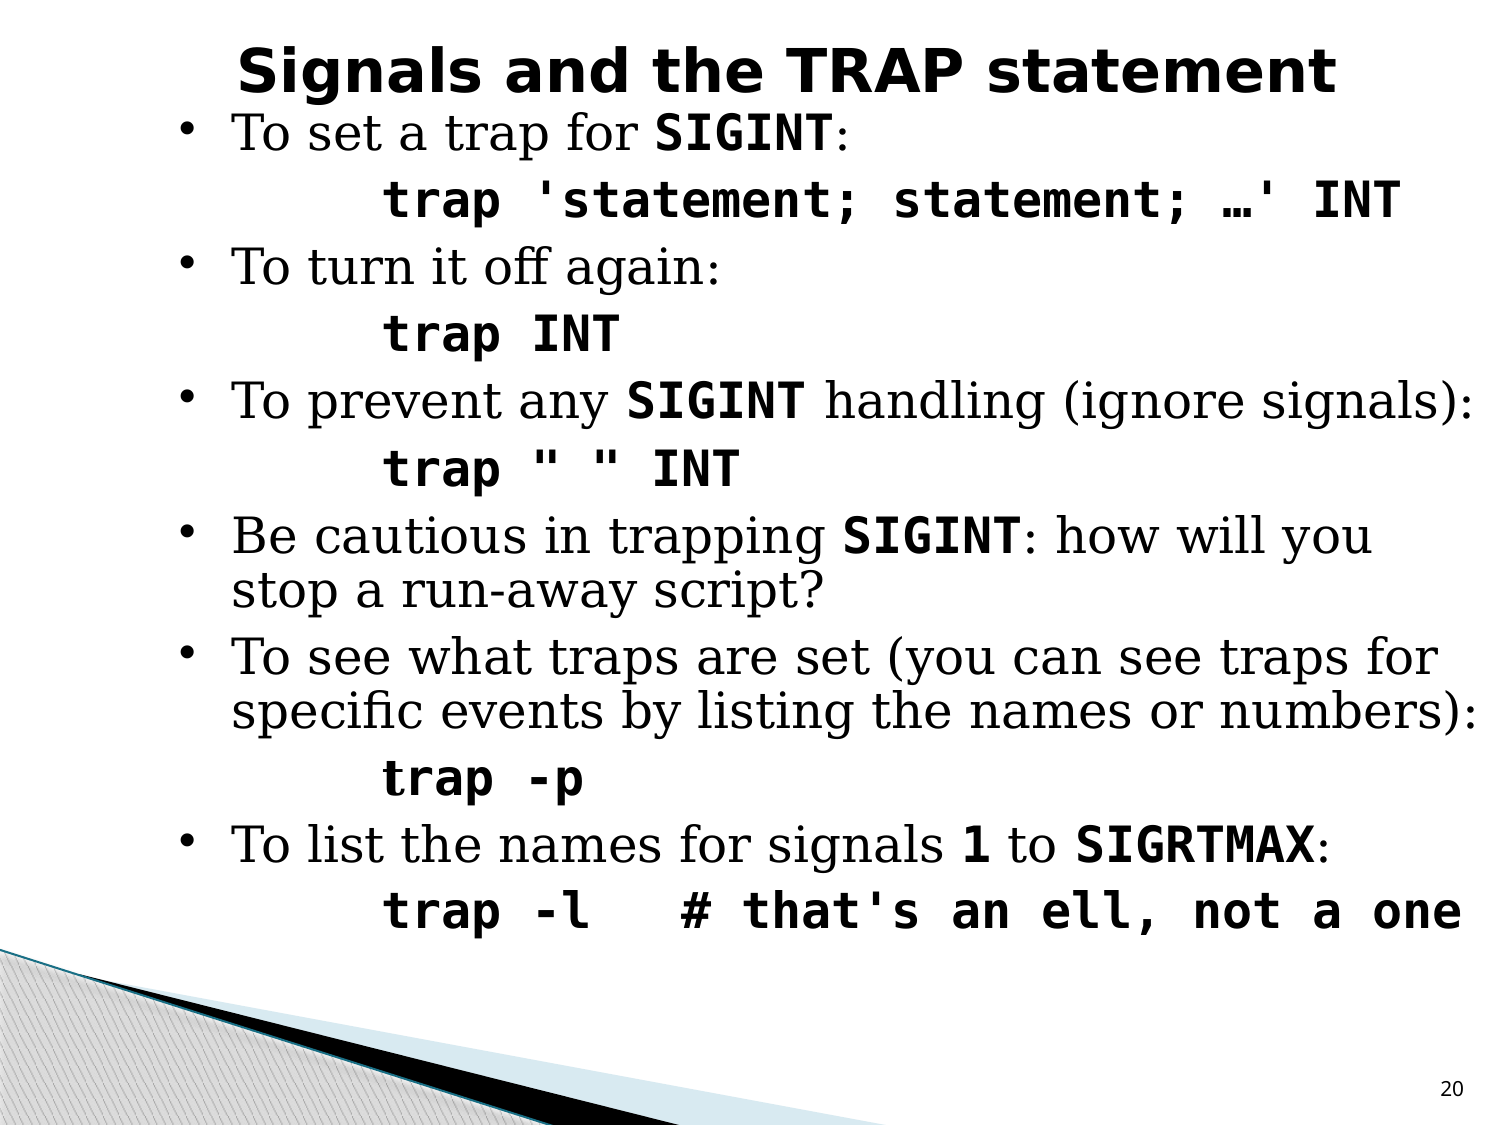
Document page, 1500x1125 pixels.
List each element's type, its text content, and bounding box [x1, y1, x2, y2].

text_box Signals and the TRAP statement [112, 0, 1463, 162]
slide_number 20 [1418, 1051, 1479, 1112]
text_box To set a trap for SIGINT: trap 'statement; statement; …' INT To turn it off again: trap INT To prevent any SIGINT handling (ignore signals): trap " " INT Be cautious in trapping SIGINT: how will you stop a run-away script? To see what traps are set (you can see traps for specific events by listing the names or numbers): trap -p To list the names for signals 1 to SIGRTMAX: trap -l # that's an ell, not a one [147, 99, 1498, 1025]
